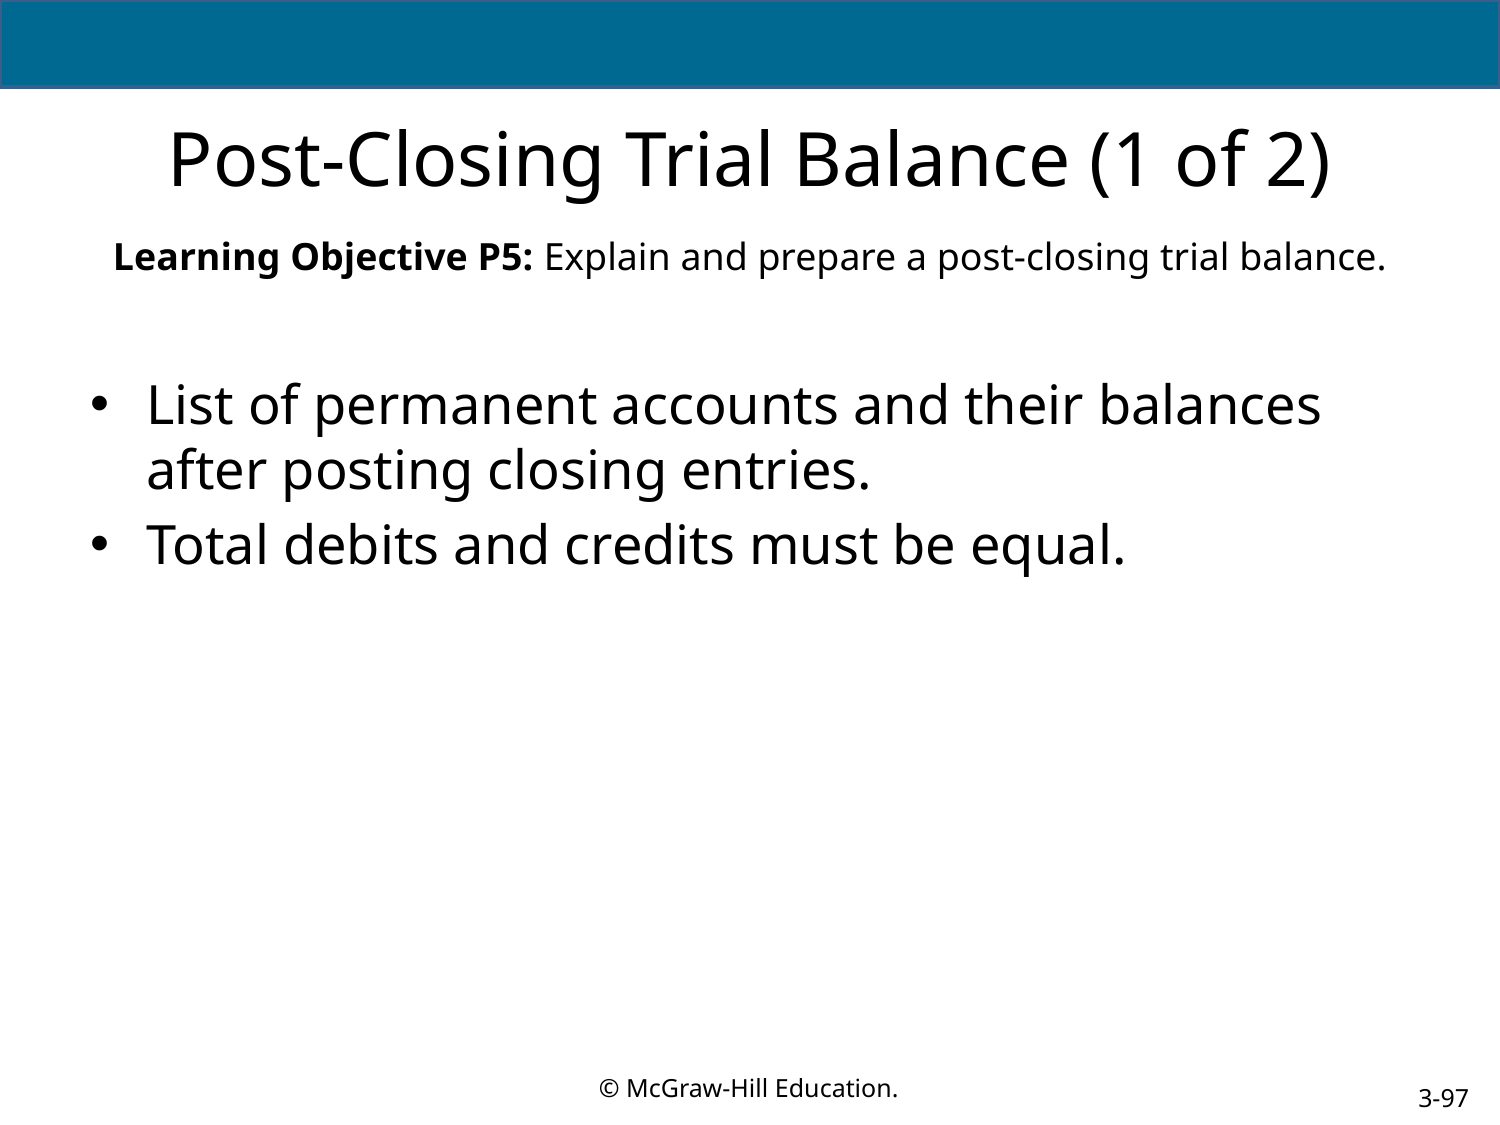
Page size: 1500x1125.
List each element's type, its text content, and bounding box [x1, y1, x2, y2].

list List of permanent accounts and their balances after posting closing entries. Total debits and credits must be equal. [74, 362, 1426, 1051]
list Learning Objective P5: Explain and prepare a post-closing trial balance. [87, 224, 1413, 338]
title Post-Closing Trial Balance (1 of 2) [0, 87, 1500, 226]
